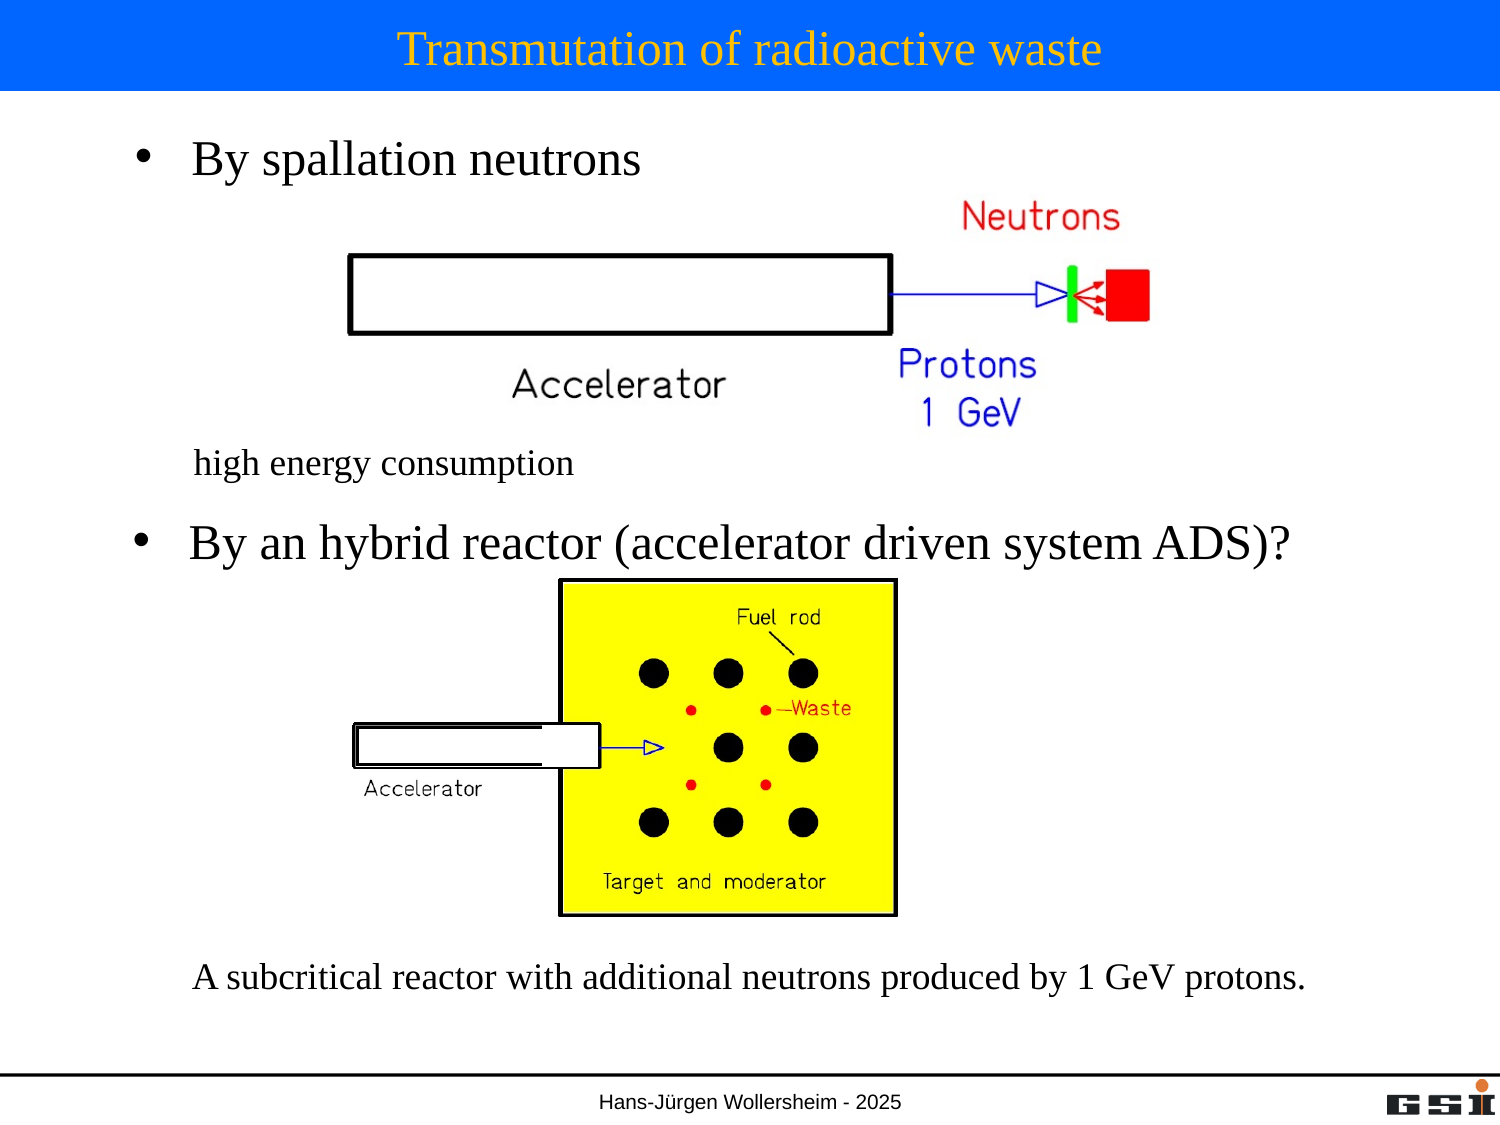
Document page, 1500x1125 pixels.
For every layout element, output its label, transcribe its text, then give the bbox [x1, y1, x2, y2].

picture [330, 574, 912, 925]
title Transmutation of radioactive waste [0, 0, 1500, 91]
text_box A subcritical reactor with additional neutrons produced by 1 GeV protons. [177, 944, 1347, 1005]
picture [330, 193, 1170, 449]
text_box high energy consumption [178, 430, 590, 491]
text_box By spallation neutrons [120, 118, 657, 193]
text_box By an hybrid reactor (accelerator driven system ADS)? [117, 501, 1307, 577]
picture [1387, 1079, 1495, 1115]
